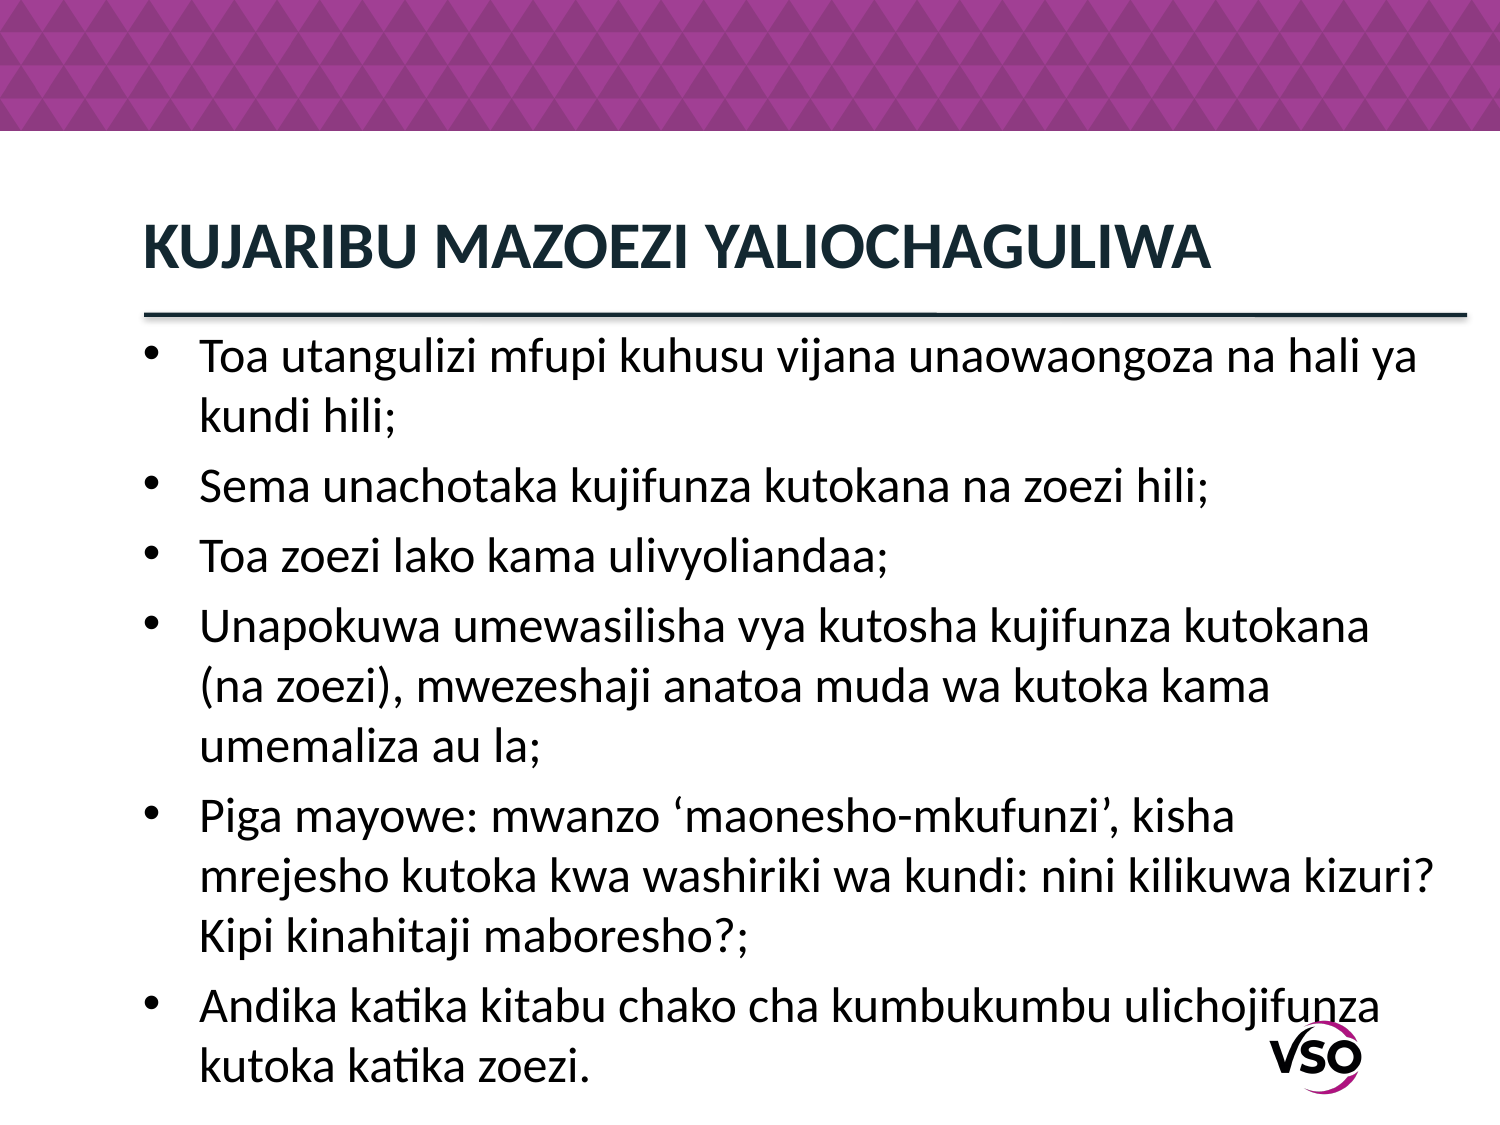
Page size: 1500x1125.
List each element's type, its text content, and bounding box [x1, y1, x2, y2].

picture [0, 0, 1500, 131]
text_box Toa utangulizi mfupi kuhusu vijana unaowaongoza na hali ya kundi hili; Sema unachotaka kujifunza kutokana na zoezi hili; Toa zoezi lako kama ulivyoliandaa; Unapokuwa umewasilisha vya kutosha kujifunza kutokana (na zoezi), mwezeshaji anatoa muda wa kutoka kama umemaliza au la; Piga mayowe: mwanzo ‘maonesho-mkufunzi’, kisha mrejesho kutoka kwa washiriki wa kundi: nini kilikuwa kizuri? Kipi kinahitaji maboresho?; Andika katika kitabu chako cha kumbukumbu ulichojifunza kutoka katika zoezi. [128, 314, 1452, 1100]
picture [1252, 1007, 1380, 1106]
title Kujaribu mazoezi yaliochaguliwa [128, 169, 1395, 314]
